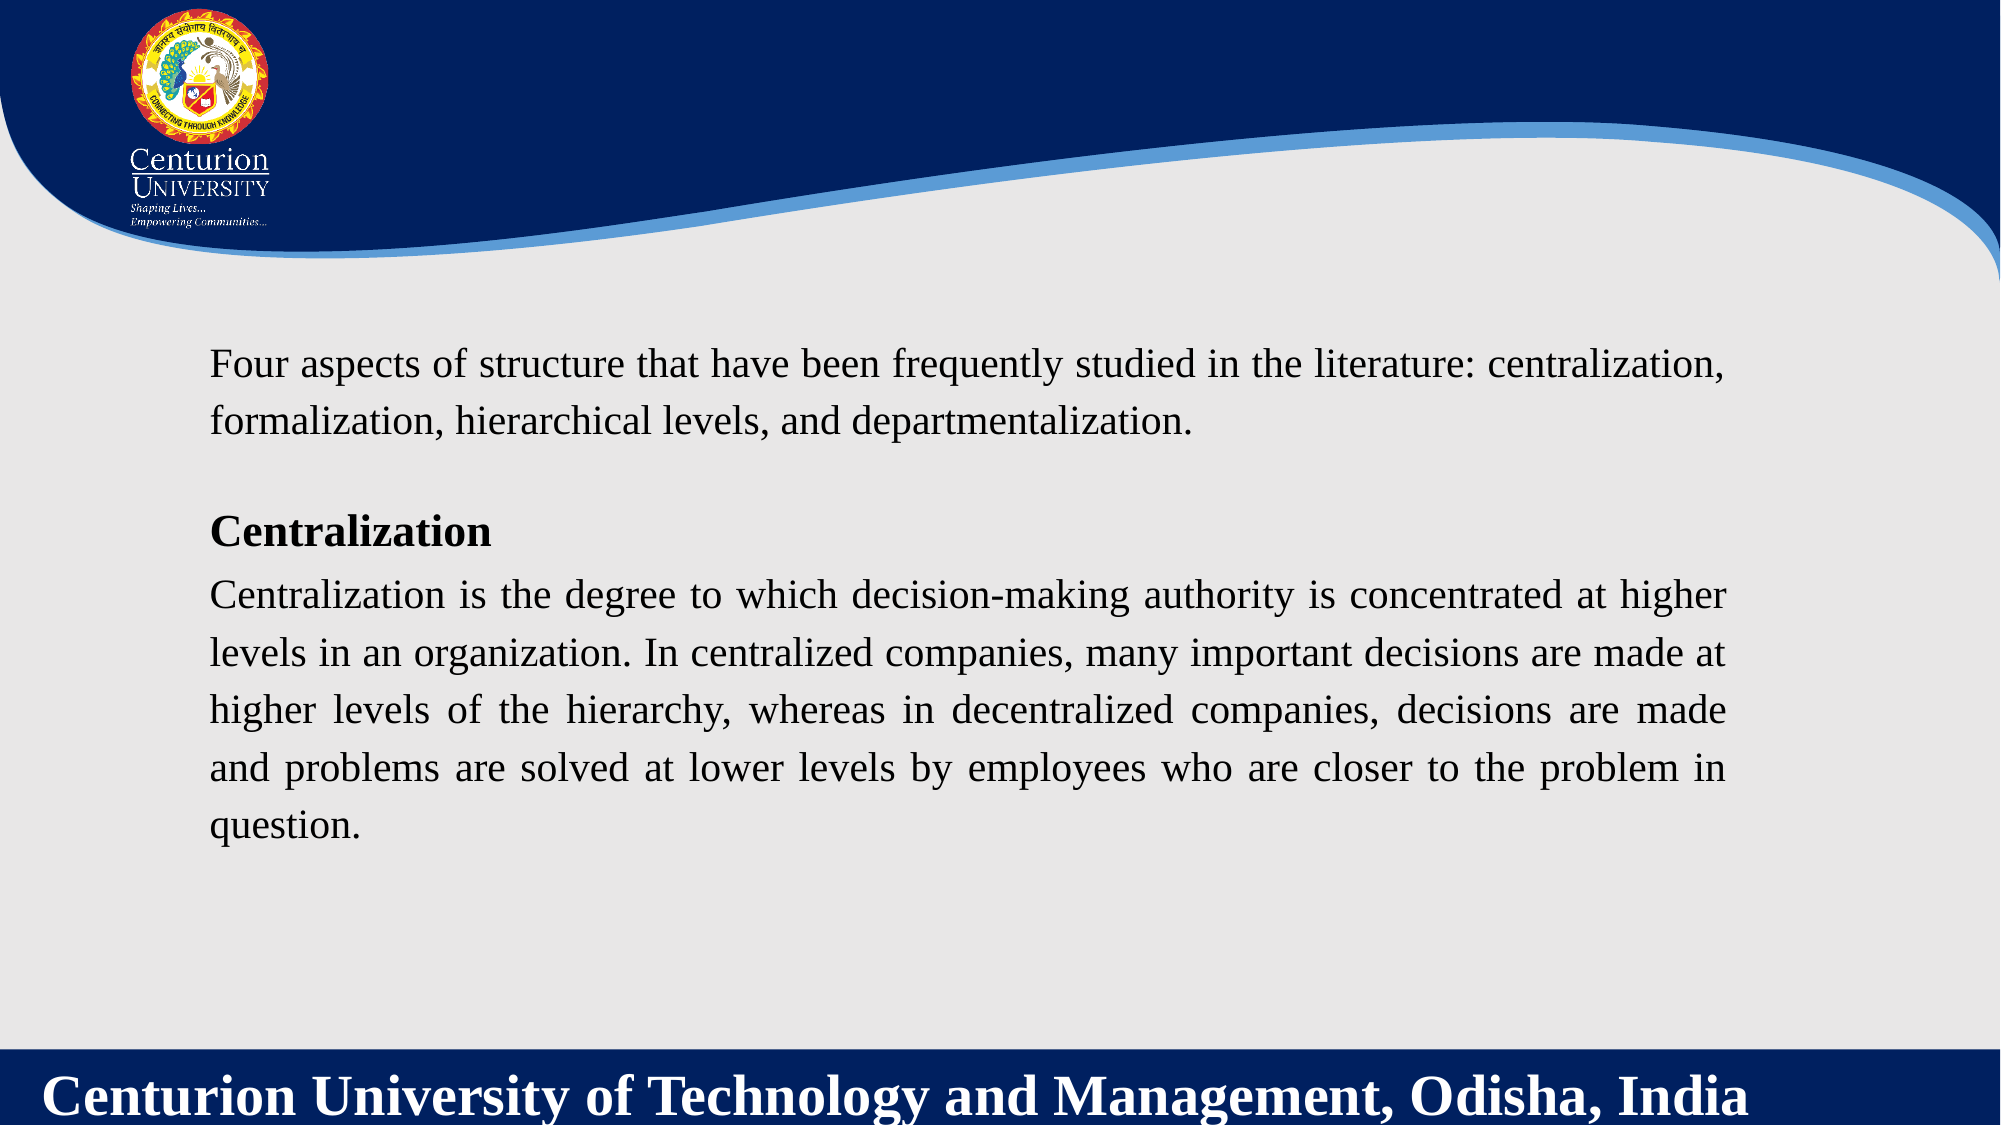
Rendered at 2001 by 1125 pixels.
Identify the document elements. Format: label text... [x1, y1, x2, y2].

text_box Four aspects of structure that have been frequently studied in the literature: centralization, formalization, hierarchical levels, and departmentalization. Centralization Centralization is the degree to which decision-making authority is concentrated at higher levels in an organization. In centralized companies, many important decisions are made at higher levels of the hierarchy, whereas in decentralized companies, decisions are made and problems are solved at lower levels by employees who are closer to the problem in question. [167, 322, 1836, 905]
picture [126, 5, 272, 231]
